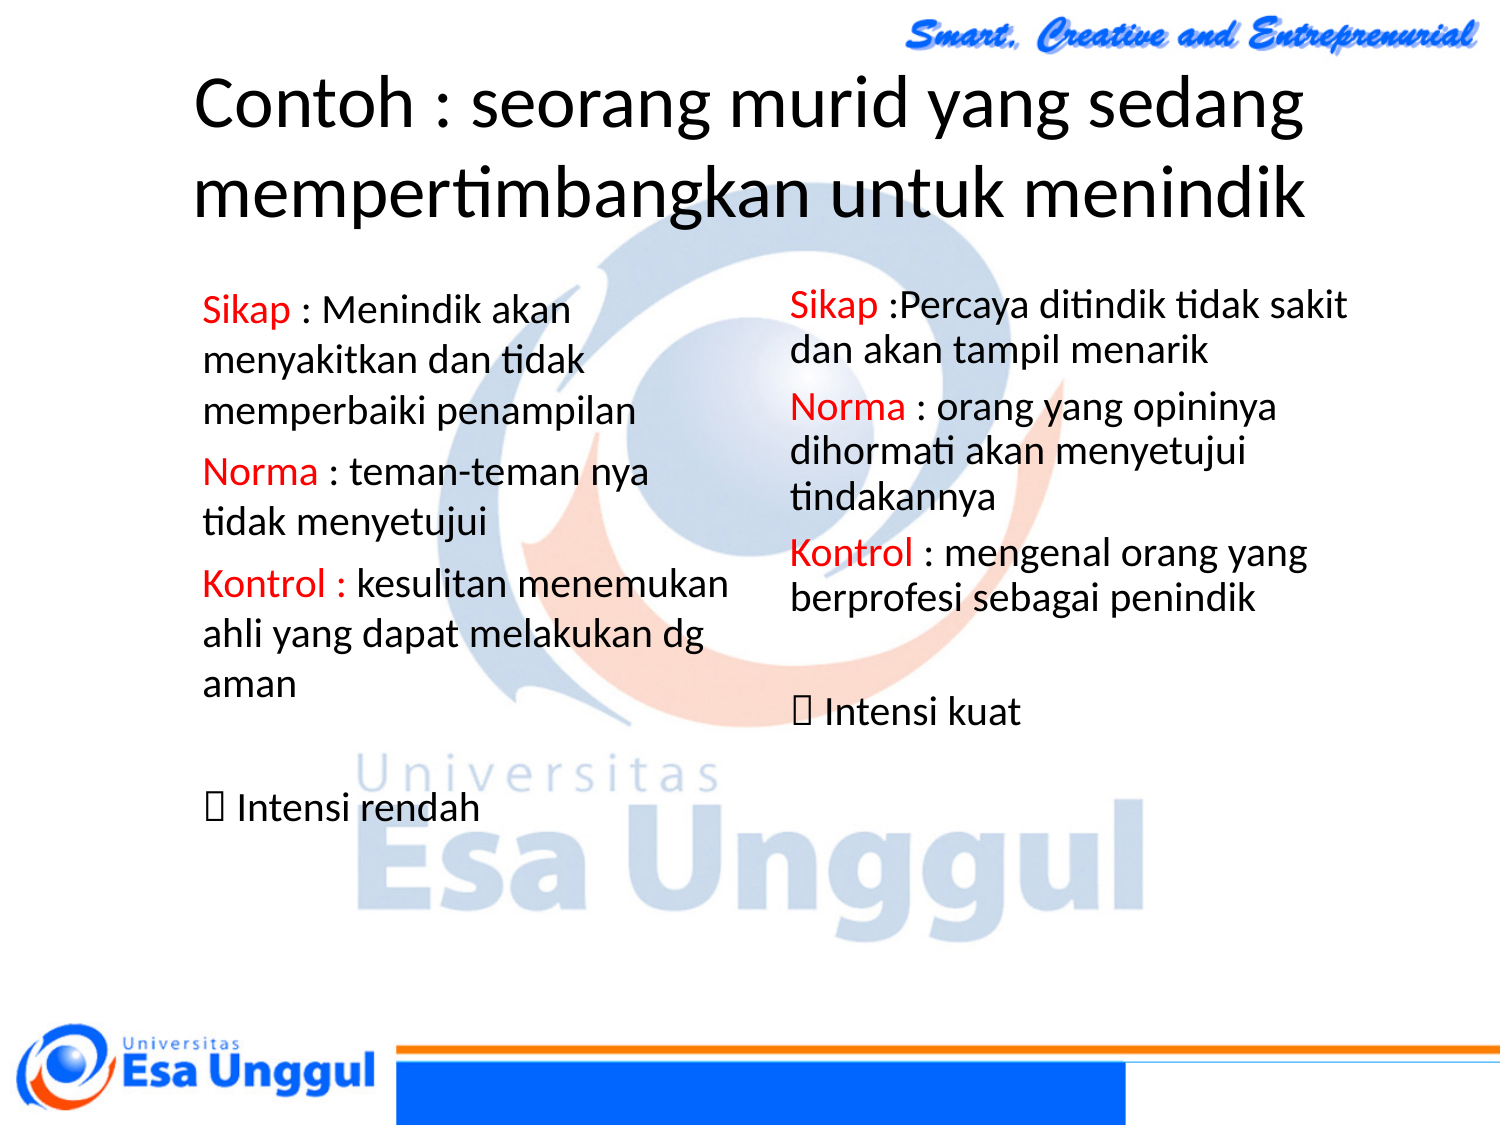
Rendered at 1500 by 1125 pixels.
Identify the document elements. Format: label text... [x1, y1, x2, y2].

picture [0, 0, 1500, 1125]
text_box Sikap :Percaya ditindik tidak sakit dan akan tampil menarik Norma : orang yang opininya dihormati akan menyetujui tindakannya Kontrol : mengenal orang yang berprofesi sebagai penindik  Intensi kuat [774, 275, 1400, 484]
text_box Sikap : Menindik akan menyakitkan dan tidak memperbaiki penampilan Norma : teman-teman nya tidak menyetujui Kontrol : kesulitan menemukan ahli yang dapat melakukan dg aman  Intensi rendah [187, 274, 750, 336]
text_box Contoh : seorang murid yang sedang mempertimbangkan untuk menindik [74, 45, 1425, 233]
